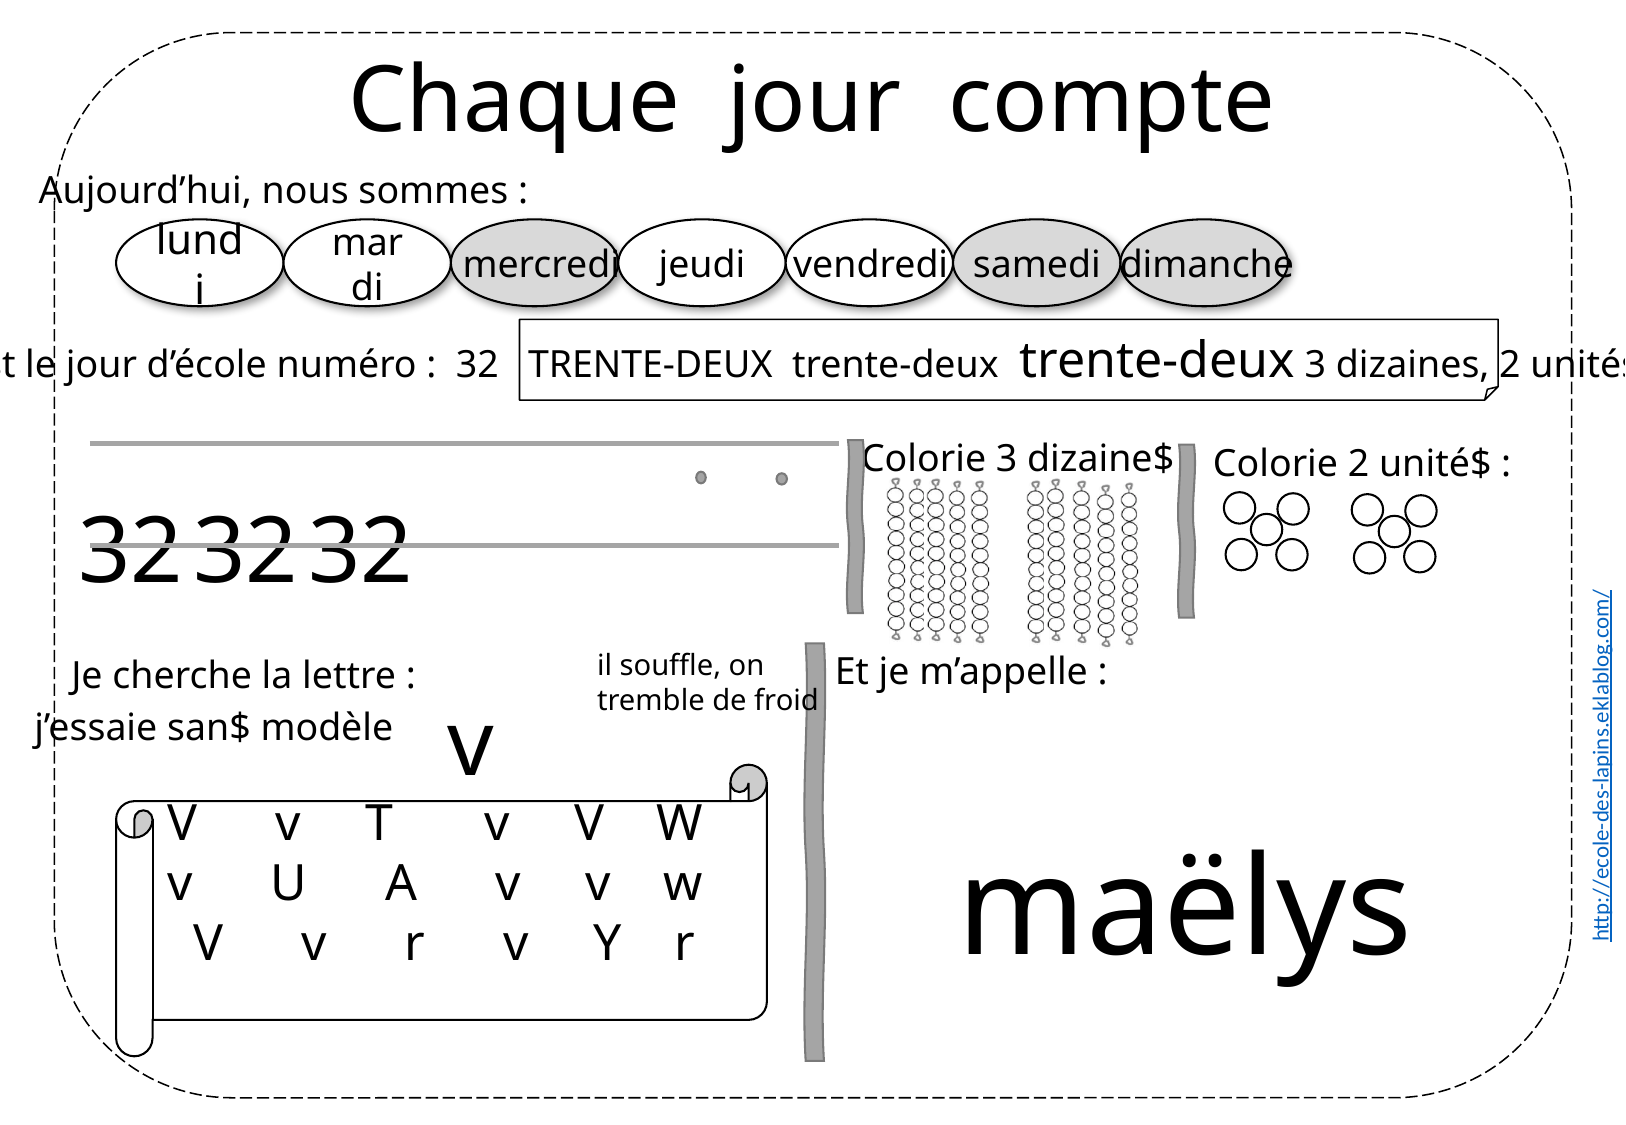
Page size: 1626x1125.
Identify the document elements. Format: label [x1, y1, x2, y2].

picture [1094, 483, 1116, 651]
picture [968, 479, 990, 647]
picture [1024, 477, 1066, 647]
text_box [0, 32, 1625, 1098]
picture [1070, 479, 1092, 647]
picture [884, 476, 967, 647]
picture [1118, 481, 1139, 649]
